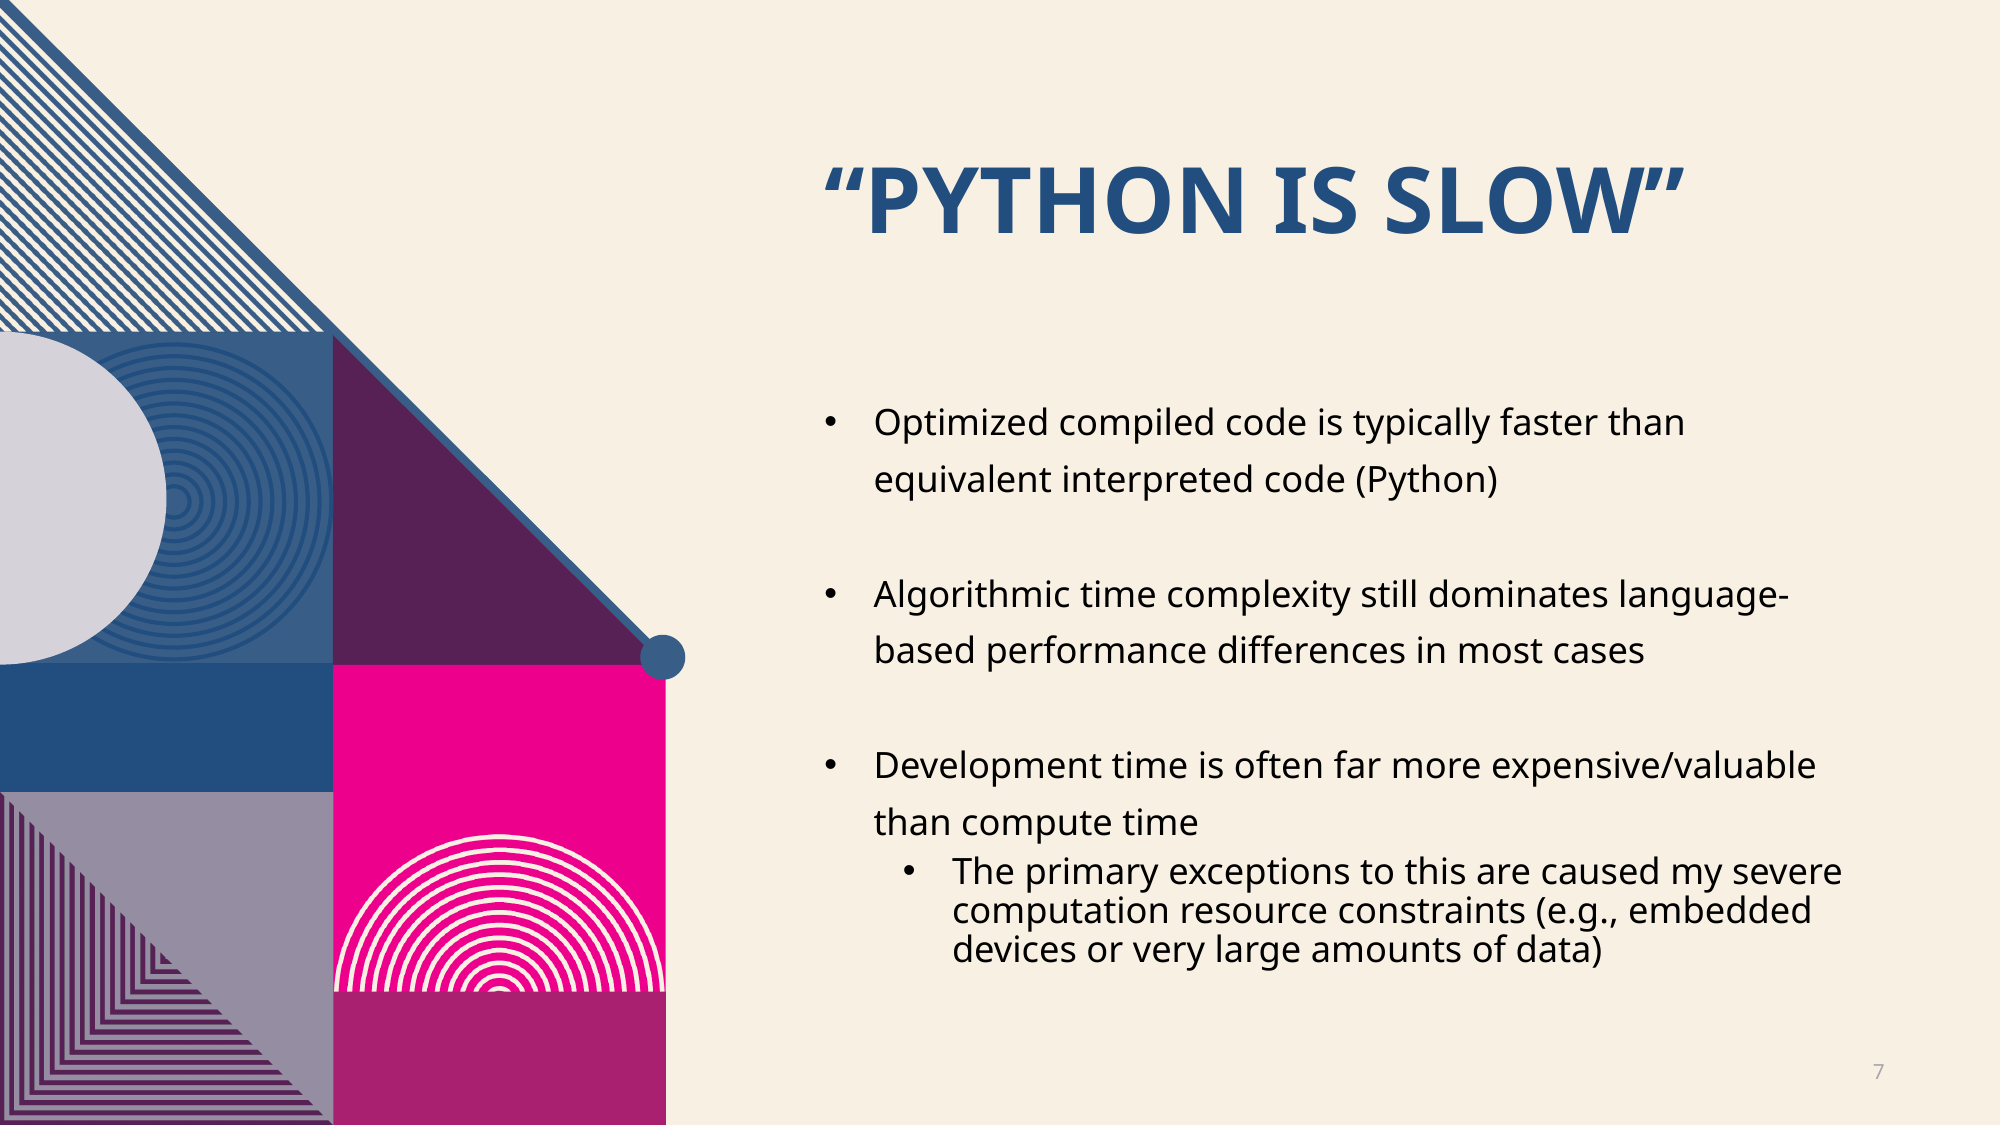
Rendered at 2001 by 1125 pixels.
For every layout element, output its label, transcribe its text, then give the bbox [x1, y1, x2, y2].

picture [334, 834, 665, 991]
picture [10, 0, 332, 321]
picture [0, 792, 333, 1125]
slide_number 7 [1824, 1042, 1900, 1103]
title “Python is slow” [809, 147, 1850, 365]
picture [0, 4, 330, 333]
list Optimized compiled code is typically faster than equivalent interpreted code (Python) Algorithmic time complexity still dominates language-based performance differences in most cases Development time is often far more expensive/valuable than compute time The primary exceptions to this are caused my severe computation resource constraints (e.g., embedded devices or very large amounts of data) [809, 379, 1860, 980]
